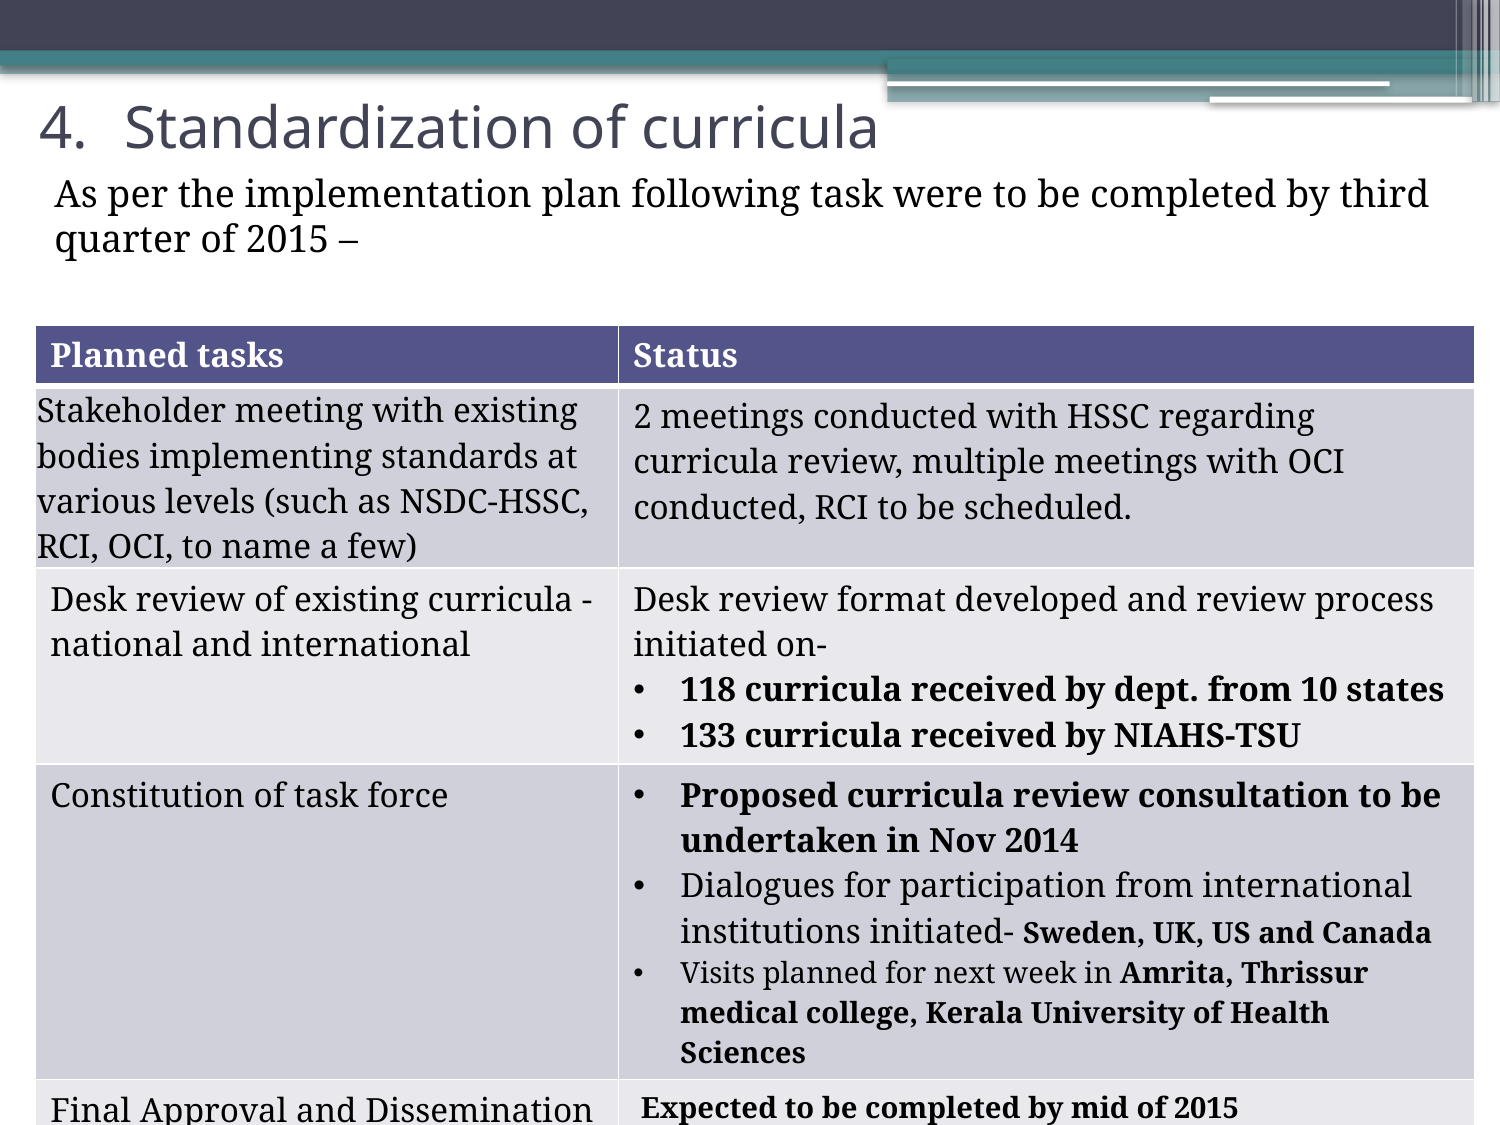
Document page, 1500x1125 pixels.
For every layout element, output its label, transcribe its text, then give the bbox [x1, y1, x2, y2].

table_cell Constitution of task force [36, 765, 618, 1079]
table_cell Desk review format developed and review process initiated on- 118 curricula received by dept. from 10 states 133 curricula received by NIAHS-TSU [619, 569, 1474, 763]
text_box Standardization of curricula [24, 37, 1375, 213]
text_box As per the implementation plan following task were to be completed by third quarter of 2015 – [39, 162, 1465, 268]
table_cell Proposed curricula review consultation to be undertaken in Nov 2014 Dialogues for participation from international institutions initiated- Sweden, UK, US and Canada Visits planned for next week in Amrita, Thrissur medical college, Kerala University of Health Sciences [619, 765, 1474, 1079]
table_header Status [619, 326, 1474, 383]
table_cell Expected to be completed by mid of 2015 [619, 1080, 1474, 1125]
table_cell Stakeholder meeting with existing bodies implementing standards at various levels (such as NSDC-HSSC, RCI, OCI, to name a few) [36, 389, 618, 567]
table_cell Final Approval and Dissemination [36, 1080, 618, 1125]
table_cell 2 meetings conducted with HSSC regarding curricula review, multiple meetings with OCI conducted, RCI to be scheduled. [619, 389, 1474, 567]
table_header Planned tasks [36, 326, 618, 383]
table_cell Desk review of existing curricula - national and international [36, 569, 618, 763]
